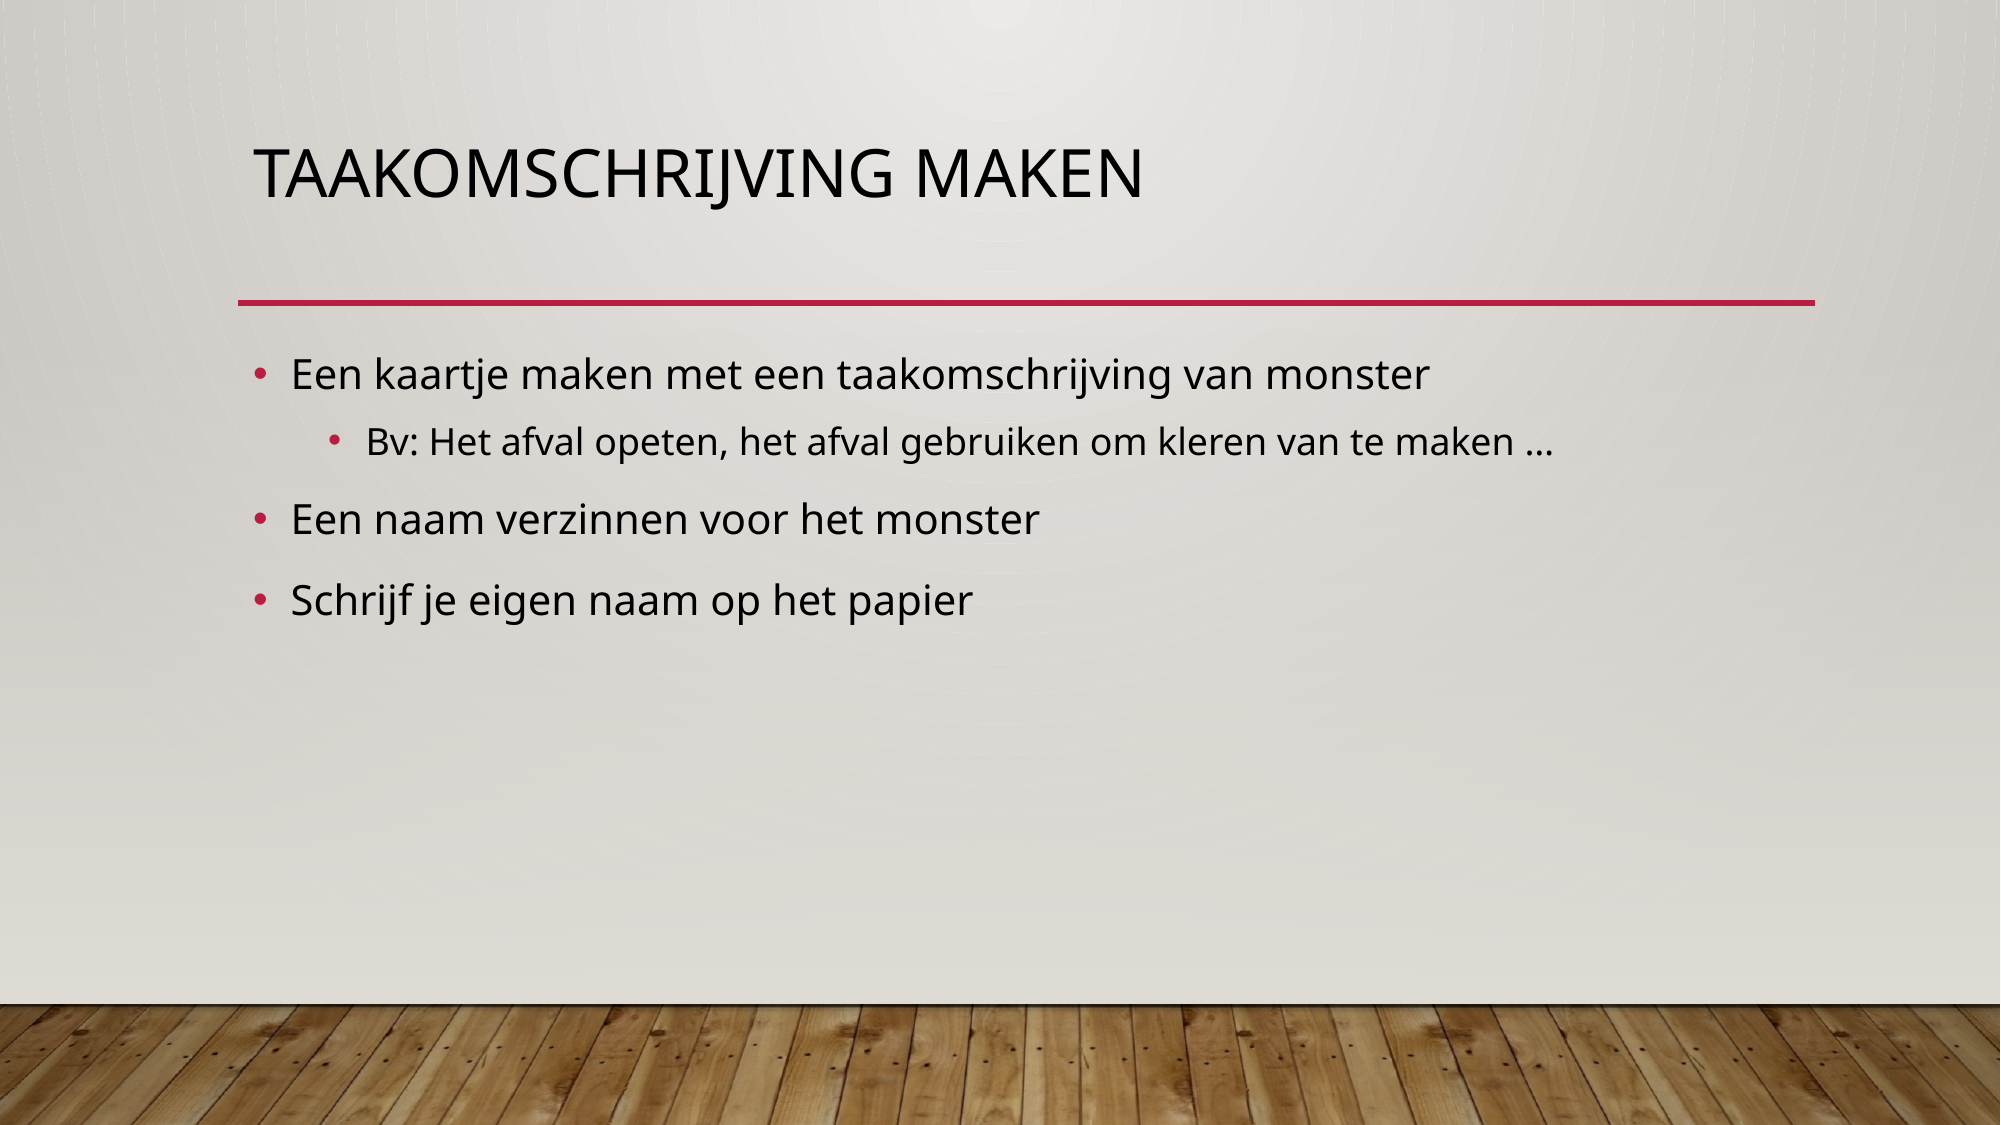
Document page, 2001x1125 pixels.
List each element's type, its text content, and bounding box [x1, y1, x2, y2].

title Taakomschrijving maken [238, 131, 1814, 305]
list Een kaartje maken met een taakomschrijving van monster Bv: Het afval opeten, het afval gebruiken om kleren van te maken … Een naam verzinnen voor het monster Schrijf je eigen naam op het papier [238, 330, 1814, 897]
picture [0, 1004, 2000, 1125]
